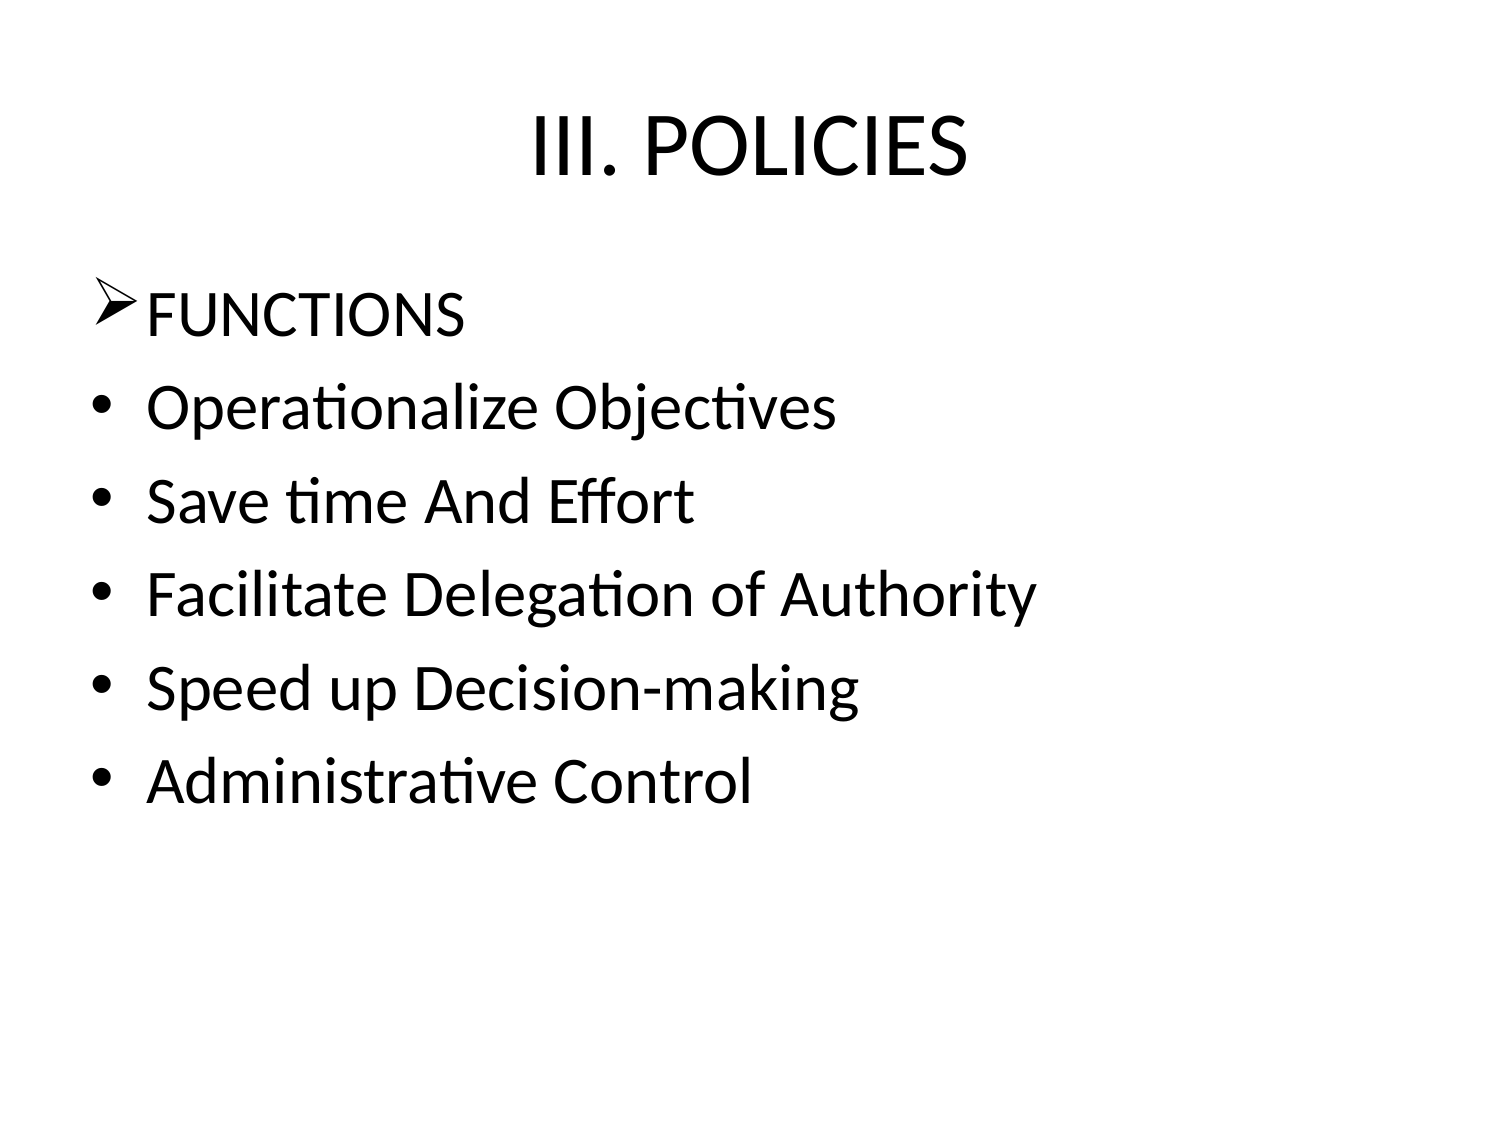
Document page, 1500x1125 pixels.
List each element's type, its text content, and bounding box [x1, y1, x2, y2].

title III. POLICIES [75, 45, 1425, 233]
list FUNCTIONS Operationalize Objectives Save time And Effort Facilitate Delegation of Authority Speed up Decision-making Administrative Control [75, 262, 1425, 1005]
